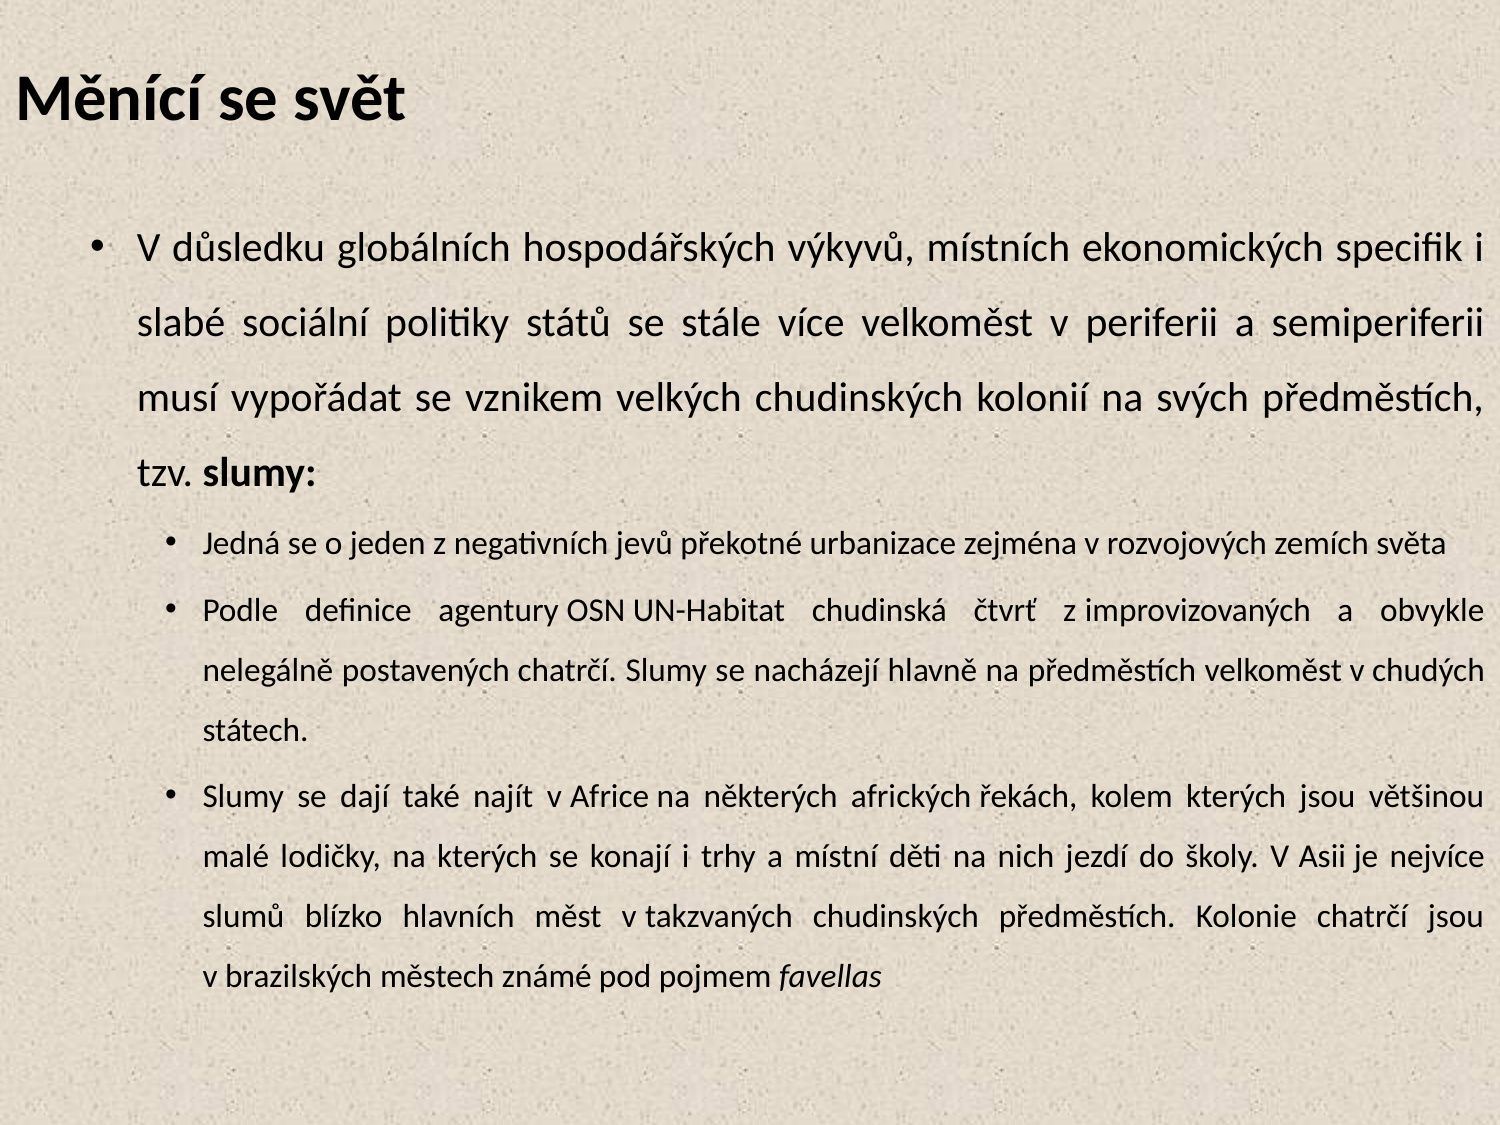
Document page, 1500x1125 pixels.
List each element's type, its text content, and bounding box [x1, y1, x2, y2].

list V důsledku globálních hospodářských výkyvů, místních ekonomických specifik i slabé sociální politiky států se stále více velkoměst v periferii a semiperiferii musí vypořádat se vznikem velkých chudinských kolonií na svých předměstích, tzv. slumy: Jedná se o jeden z negativních jevů překotné urbanizace zejména v rozvojových zemích světa Podle definice agentury OSN UN-Habitat chudinská čtvrť z improvizovaných a obvykle nelegálně postavených chatrčí. Slumy se nacházejí hlavně na předměstích velkoměst v chudých státech. Slumy se dají také najít v Africe na některých afrických řekách, kolem kterých jsou většinou malé lodičky, na kterých se konají i trhy a místní děti na nich jezdí do školy. V Asii je nejvíce slumů blízko hlavních měst v takzvaných chudinských předměstích. Kolonie chatrčí jsou v brazilských městech známé pod pojmem favellas [0, 187, 1500, 1125]
title Měnící se svět [0, 0, 1500, 187]
